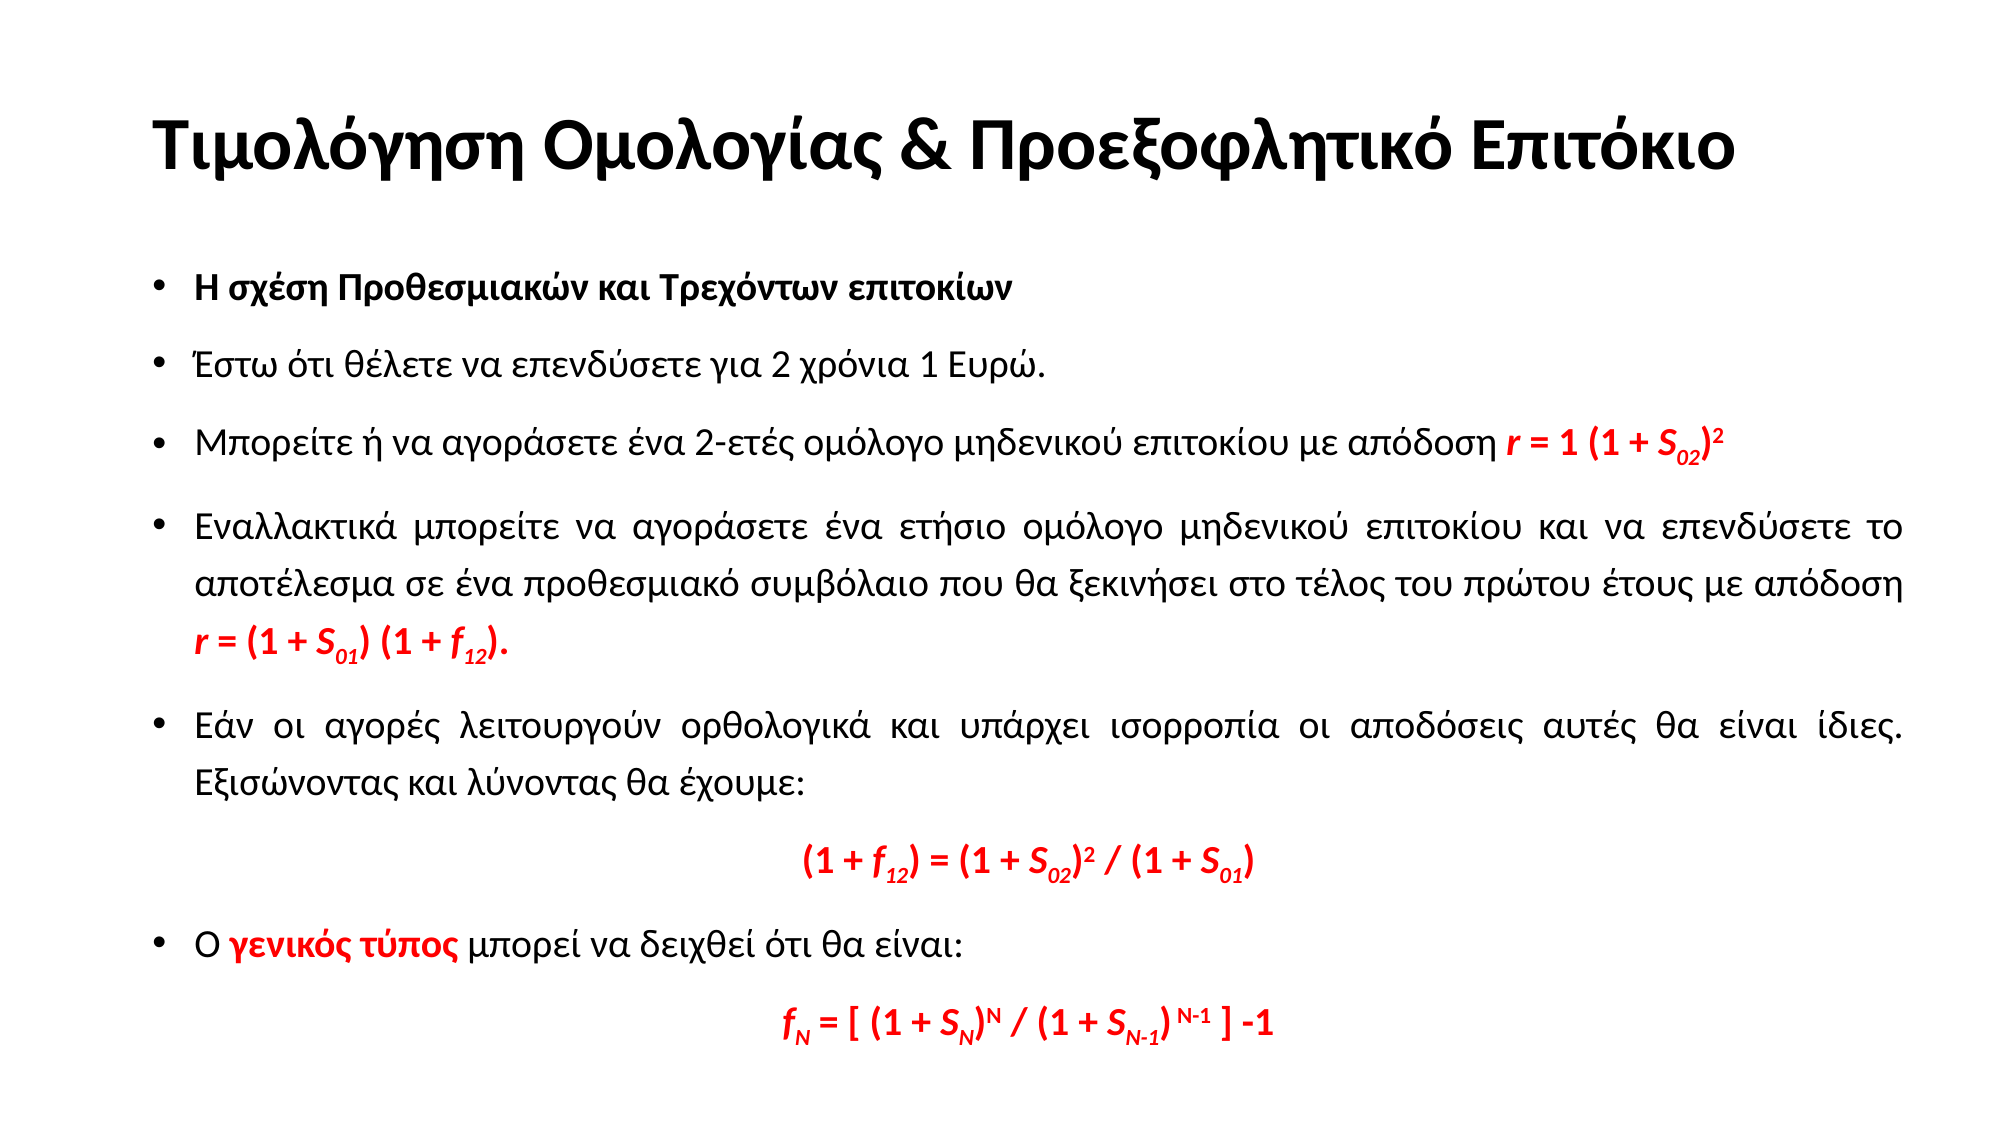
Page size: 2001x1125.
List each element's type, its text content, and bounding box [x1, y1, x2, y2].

title Τιμολόγηση Ομολογίας & Προεξοφλητικό Επιτόκιο [137, 59, 1863, 232]
list Η σχέση Προθεσμιακών και Τρεχόντων επιτοκίων Έστω ότι θέλετε να επενδύσετε για 2 χρόνια 1 Ευρώ. Μπορείτε ή να αγοράσετε ένα 2-ετές ομόλογο μηδενικού επιτοκίου με απόδοση r = 1 (1 + S02)2 Εναλλακτικά μπορείτε να αγοράσετε ένα ετήσιο ομόλογο μηδενικού επιτοκίου και να επενδύσετε το αποτέλεσμα σε ένα προθεσμιακό συμβόλαιο που θα ξεκινήσει στο τέλος του πρώτου έτους με απόδοση r = (1 + S01) (1 + f12). Εάν οι αγορές λειτουργούν ορθολογικά και υπάρχει ισορροπία οι αποδόσεις αυτές θα είναι ίδιες. Εξισώνοντας και λύνοντας θα έχουμε: (1 + f12) = (1 + S02)2 / (1 + S01) Ο γενικός τύπος μπορεί να δειχθεί ότι θα είναι: fN = [ (1 + SN)N / (1 + SN-1) N-1 ] -1 [137, 243, 1920, 1066]
